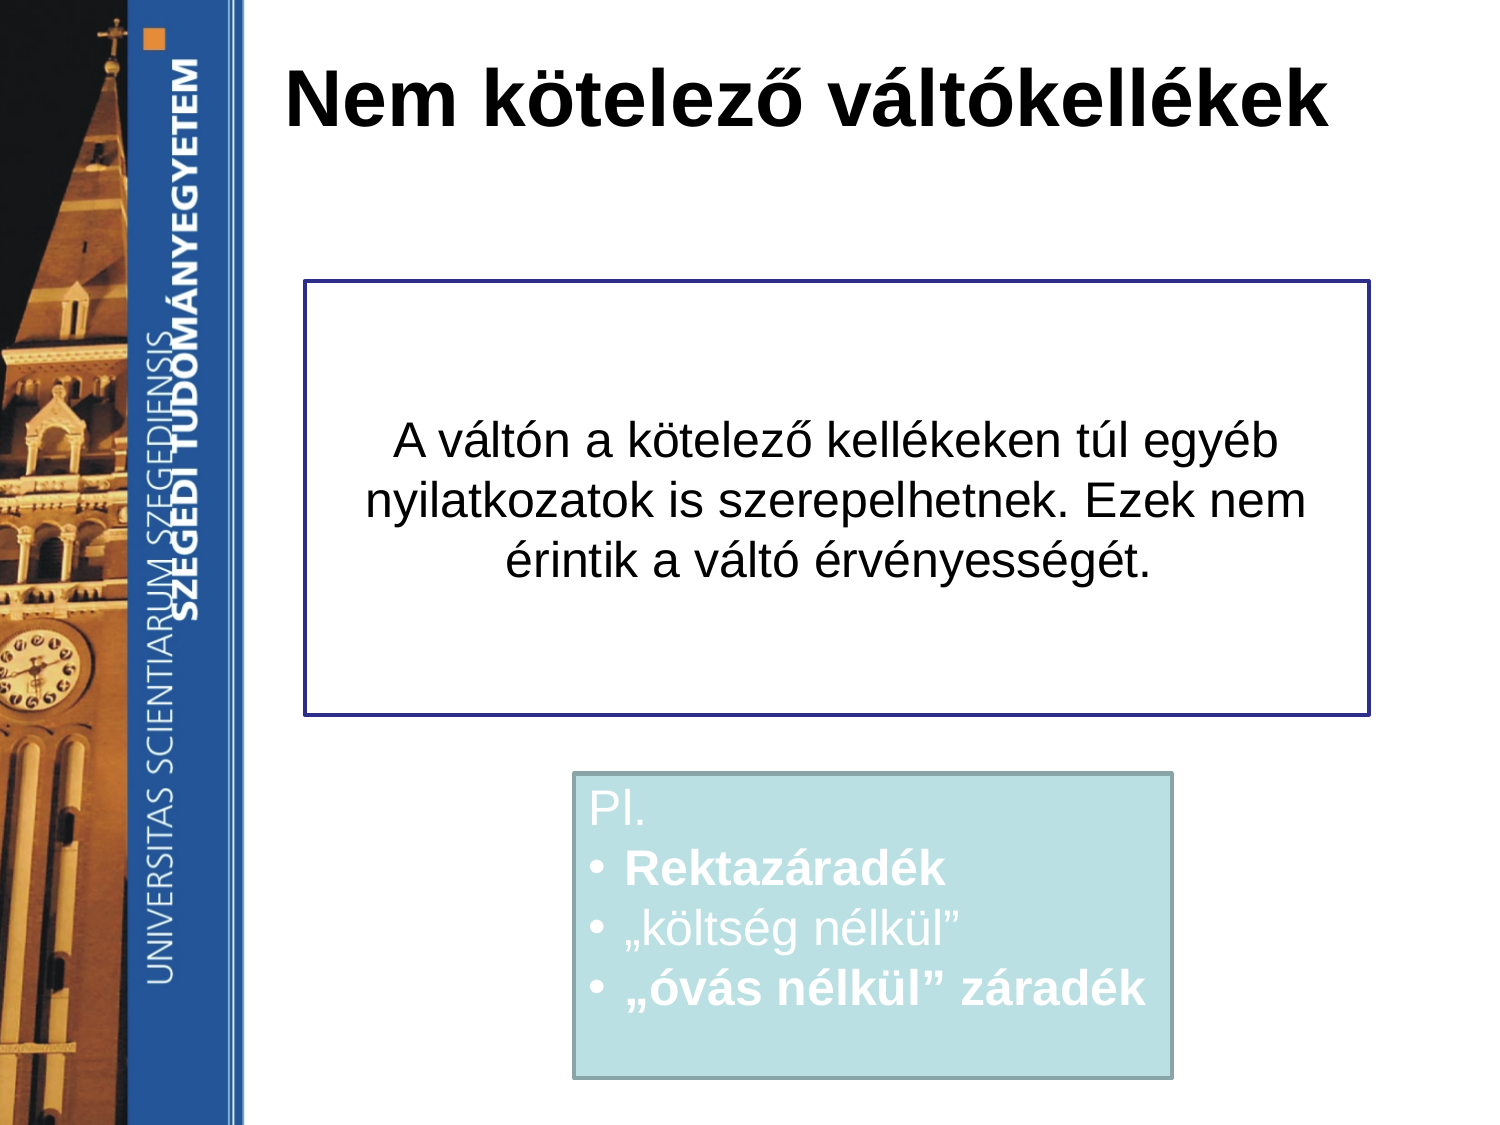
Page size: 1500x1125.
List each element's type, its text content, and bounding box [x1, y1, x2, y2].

picture [0, 0, 1500, 1125]
text_box A váltón a kötelező kellékeken túl egyéb nyilatkozatok is szerepelhetnek. Ezek nem érintik a váltó érvényességét. [303, 279, 1371, 717]
text_box Pl. Rektazáradék „költség nélkül” „óvás nélkül” záradék [572, 771, 1174, 1080]
title Nem kötelező váltókellékek [269, 0, 1442, 188]
